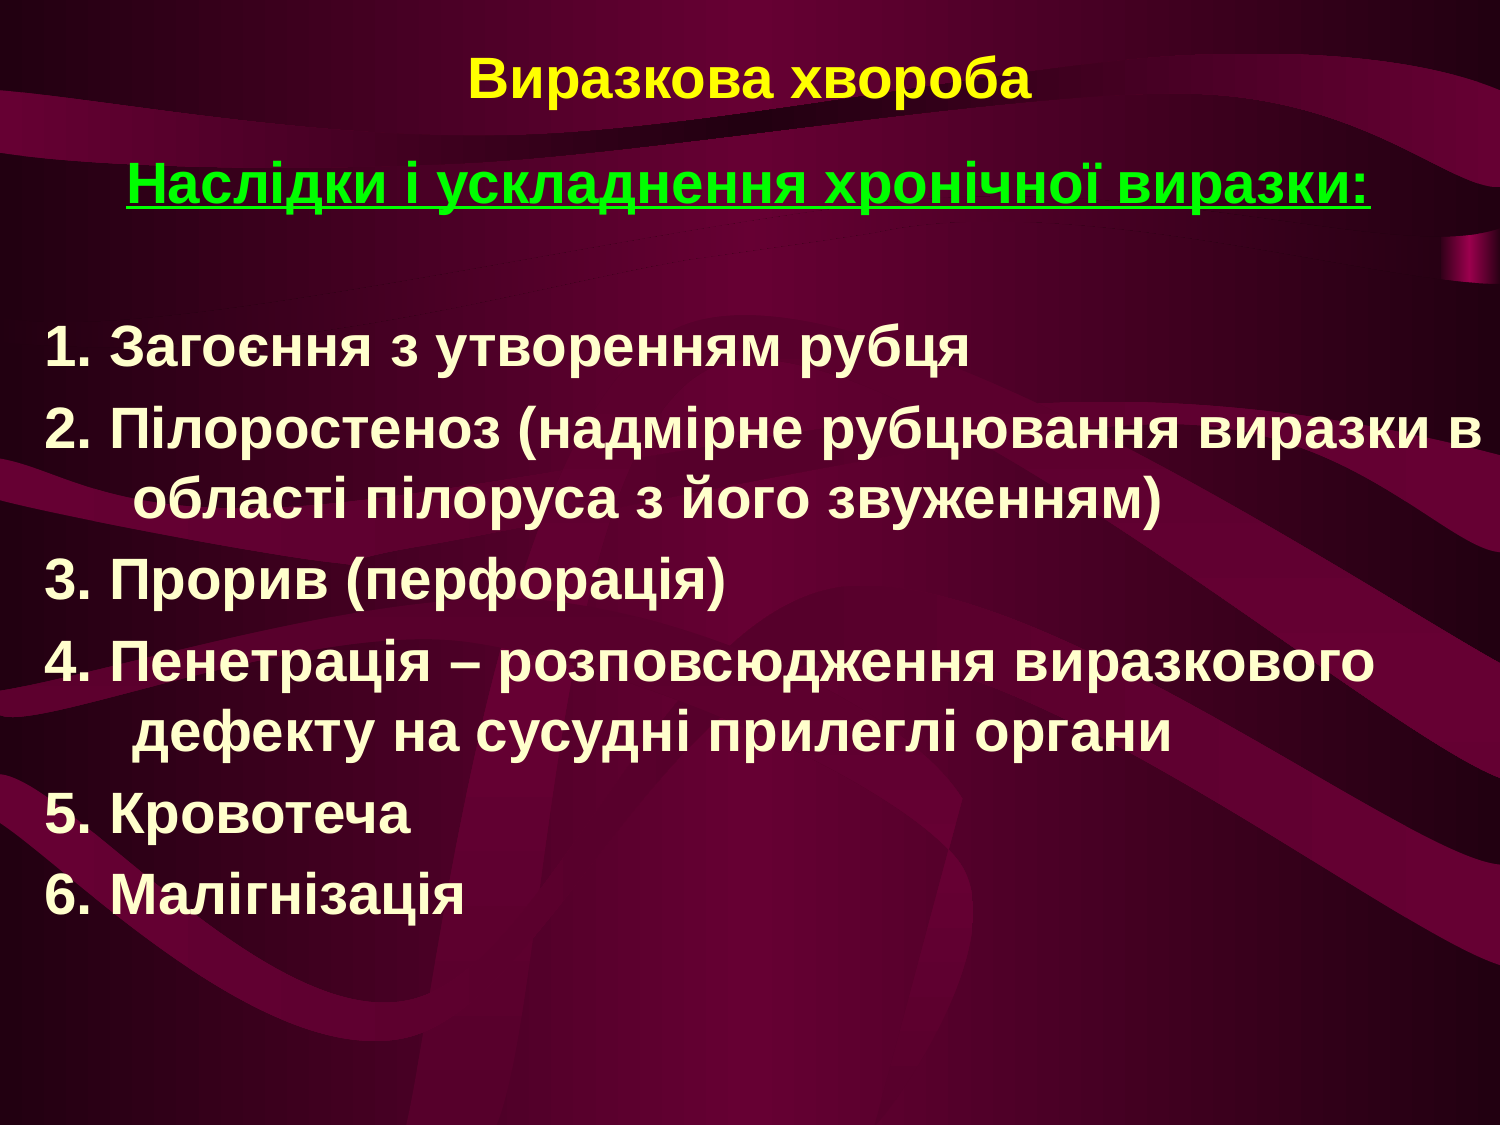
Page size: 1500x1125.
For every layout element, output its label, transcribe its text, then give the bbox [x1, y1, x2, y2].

list Наслідки і ускладнення хронічної виразки: 1. Загоєння з утворенням рубця 2. Пілоростеноз (надмірне рубцювання виразки в області пілоруса з його звуженням) 3. Прорив (перфорація) 4. Пенетрація – розповсюдження виразкового дефекту на сусудні прилеглі органи 5. Кровотеча 6. Малігнізація [29, 137, 1500, 966]
title Виразкова хвороба [50, 0, 1450, 137]
